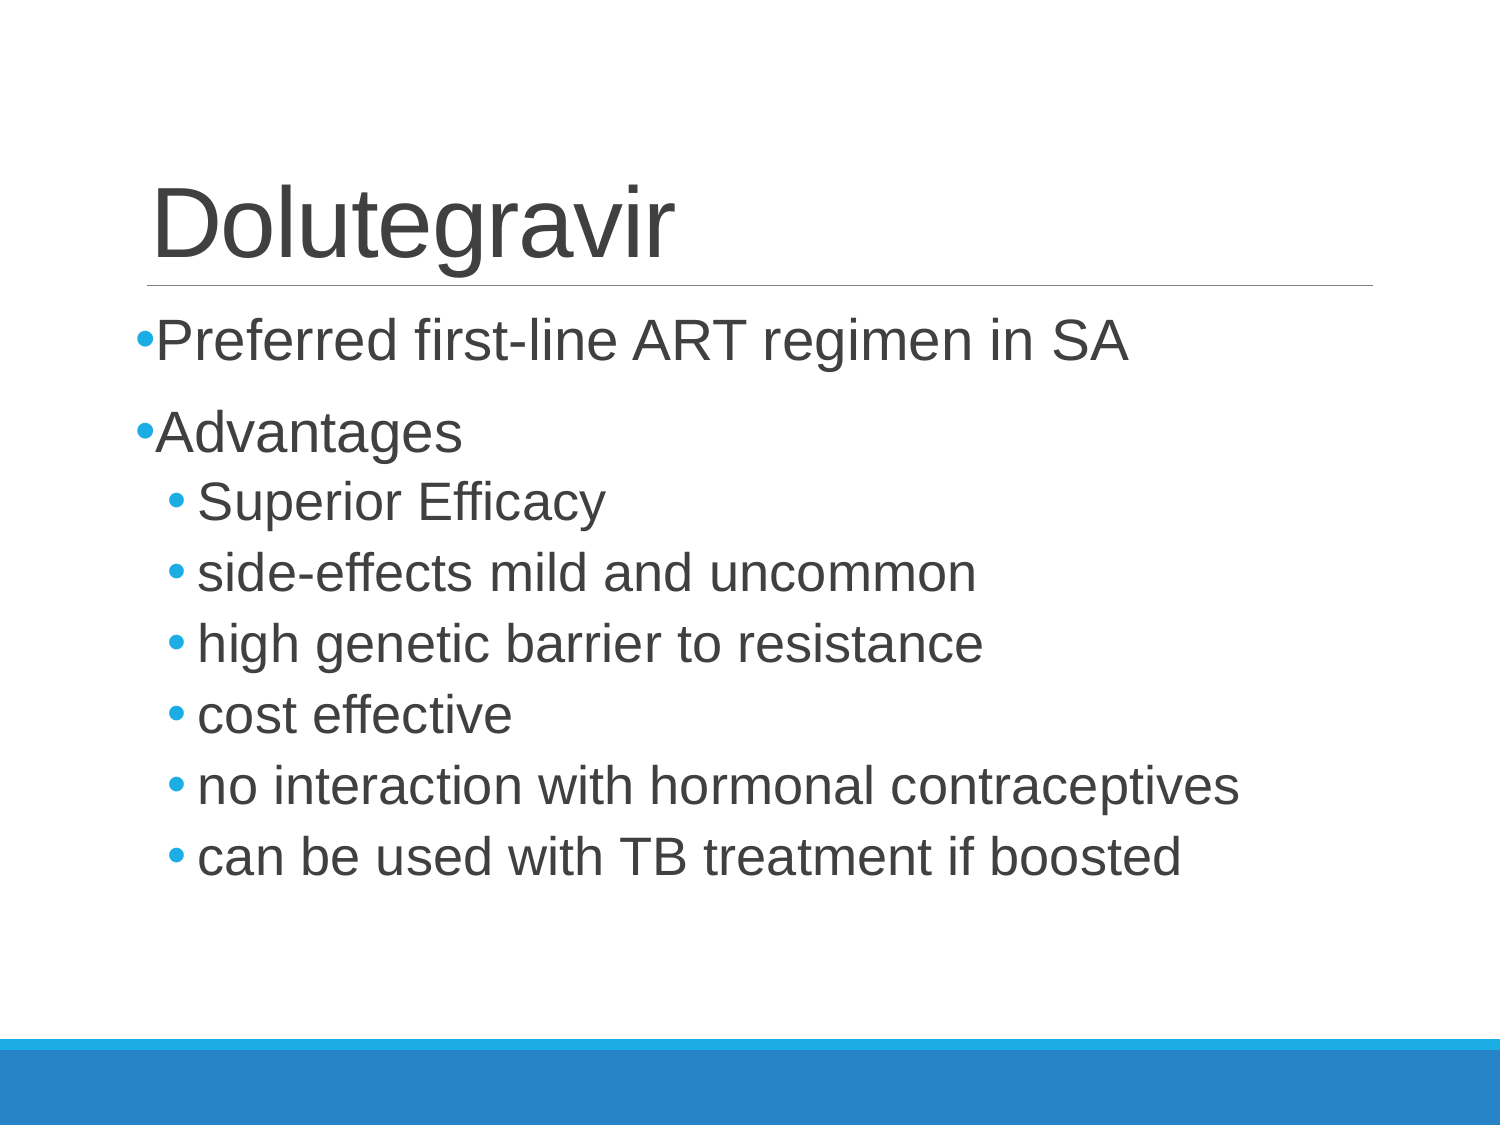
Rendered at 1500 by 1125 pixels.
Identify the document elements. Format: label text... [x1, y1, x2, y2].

list Preferred first-line ART regimen in SA Advantages Superior Efficacy side-effects mild and uncommon high genetic barrier to resistance cost effective no interaction with hormonal contraceptives can be used with TB treatment if boosted [135, 302, 1373, 1000]
title Dolutegravir [135, 47, 1373, 285]
